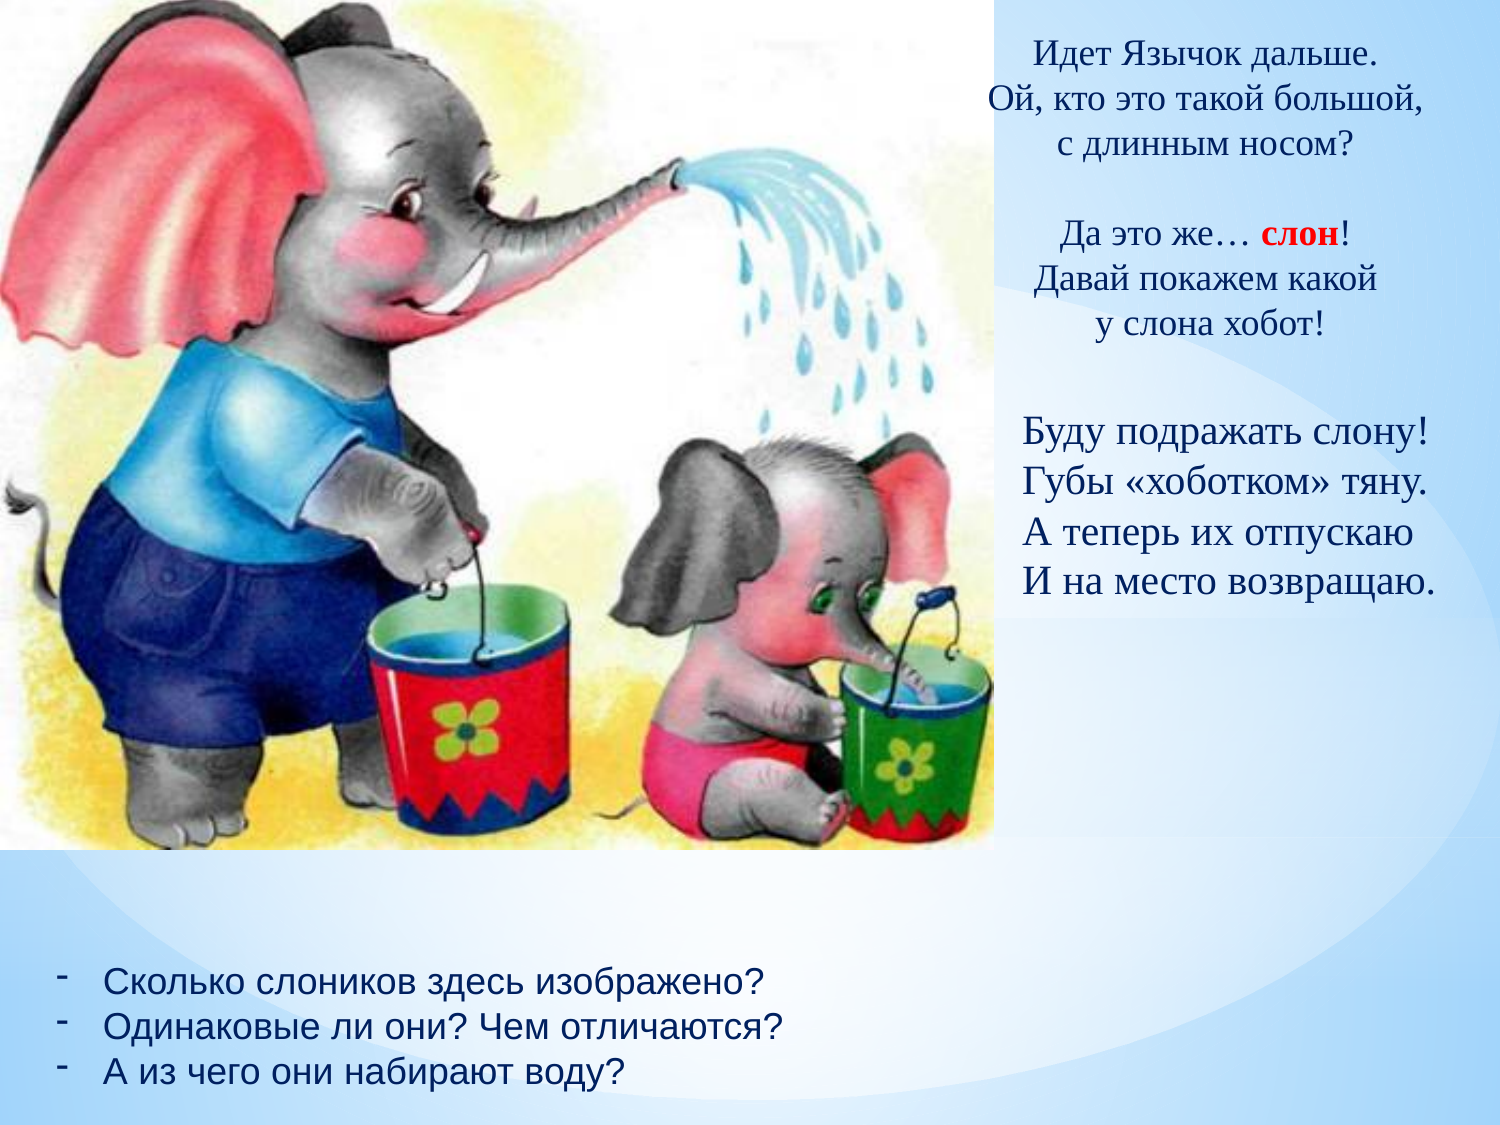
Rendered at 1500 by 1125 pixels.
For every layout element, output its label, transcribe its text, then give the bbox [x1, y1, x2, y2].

text_box Сколько слоников здесь изображено? Одинаковые ли они? Чем отличаются? А из чего они набирают воду? [41, 949, 810, 1100]
text_box Буду подражать слону! Губы «хоботком» тяну. А теперь их отпускаю И на место возвращаю. [1007, 395, 1497, 611]
picture [0, 0, 994, 851]
text_box Идет Язычок дальше. Ой, кто это такой большой, с длинным носом? Да это же… слон! Давай покажем какой у слона хобот! [999, 20, 1498, 396]
